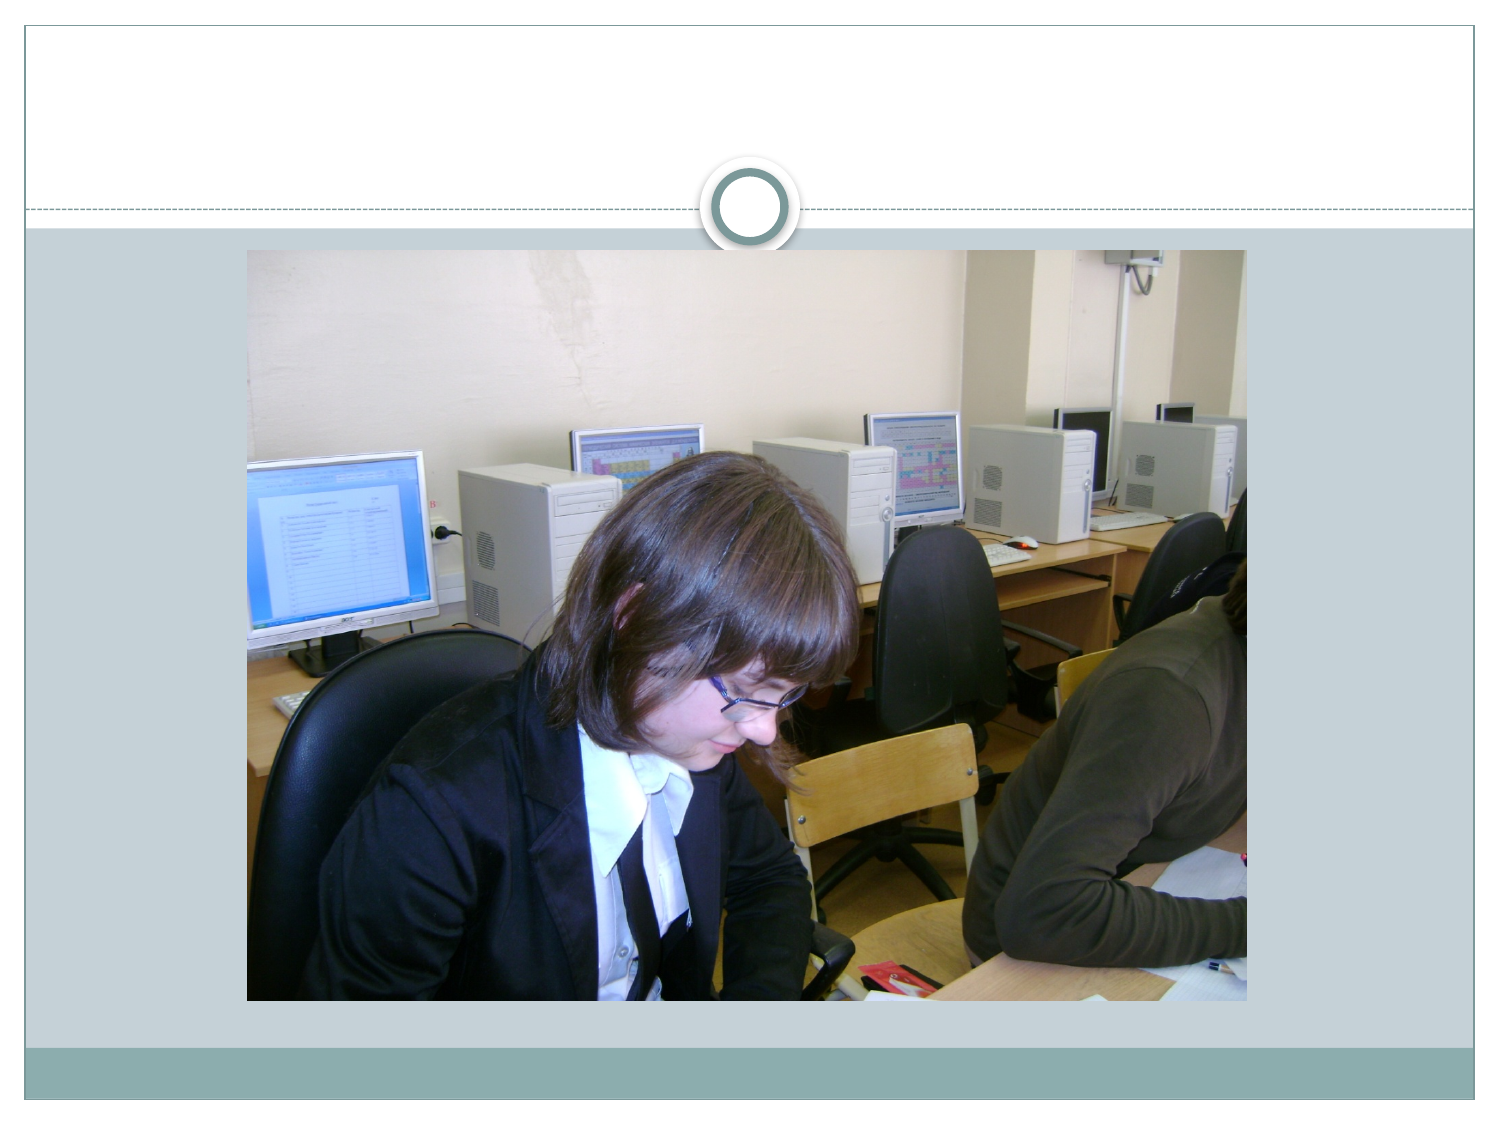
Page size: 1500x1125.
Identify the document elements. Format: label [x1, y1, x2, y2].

list [246, 250, 1248, 1001]
